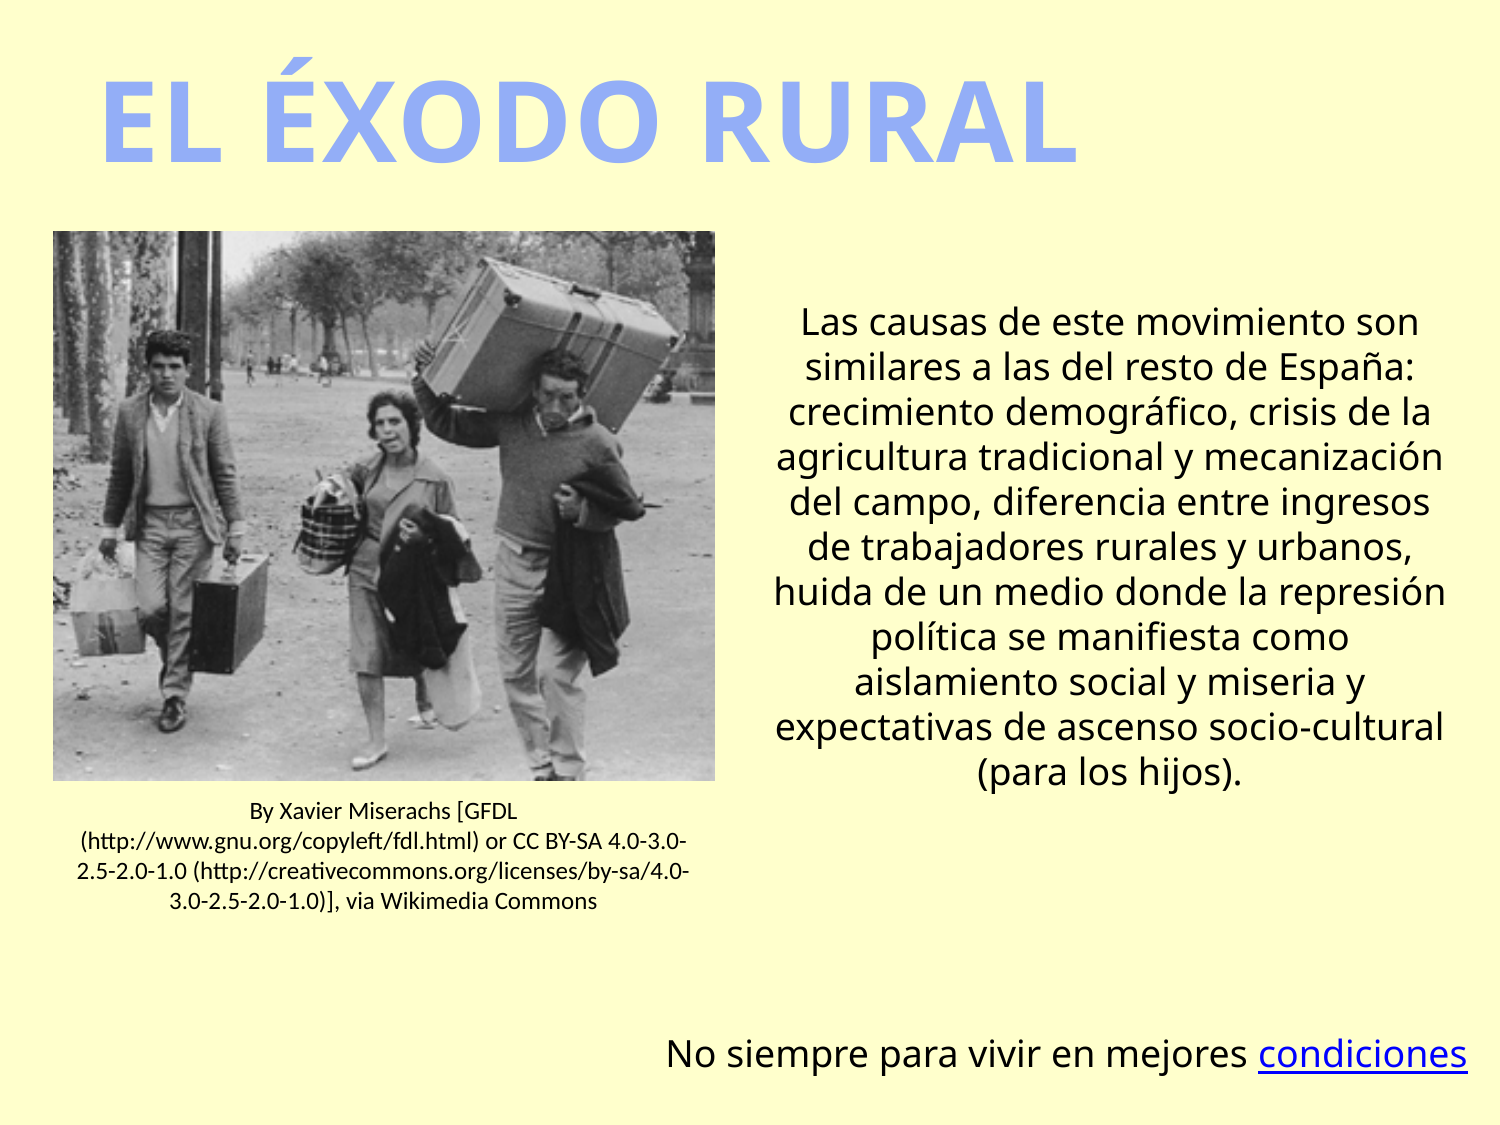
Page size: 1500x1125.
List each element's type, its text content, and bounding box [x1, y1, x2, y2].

text_box Las causas de este movimiento son similares a las del resto de España: crecimiento demográfico, crisis de la agricultura tradicional y mecanización del campo, diferencia entre ingresos de trabajadores rurales y urbanos, huida de un medio donde la represión política se manifiesta como aislamiento social y miseria y expectativas de ascenso socio-cultural (para los hijos). [749, 290, 1471, 801]
text_box By Xavier Miserachs [GFDL (http://www.gnu.org/copyleft/fdl.html) or CC BY-SA 4.0-3.0-2.5-2.0-1.0 (http://creativecommons.org/licenses/by-sa/4.0-3.0-2.5-2.0-1.0)], via Wikimedia Commons [53, 787, 715, 922]
text_box No siempre para vivir en mejores condiciones [650, 1023, 1483, 1089]
picture [52, 231, 715, 781]
text_box EL ÉXODO RURAL [81, 42, 1096, 193]
